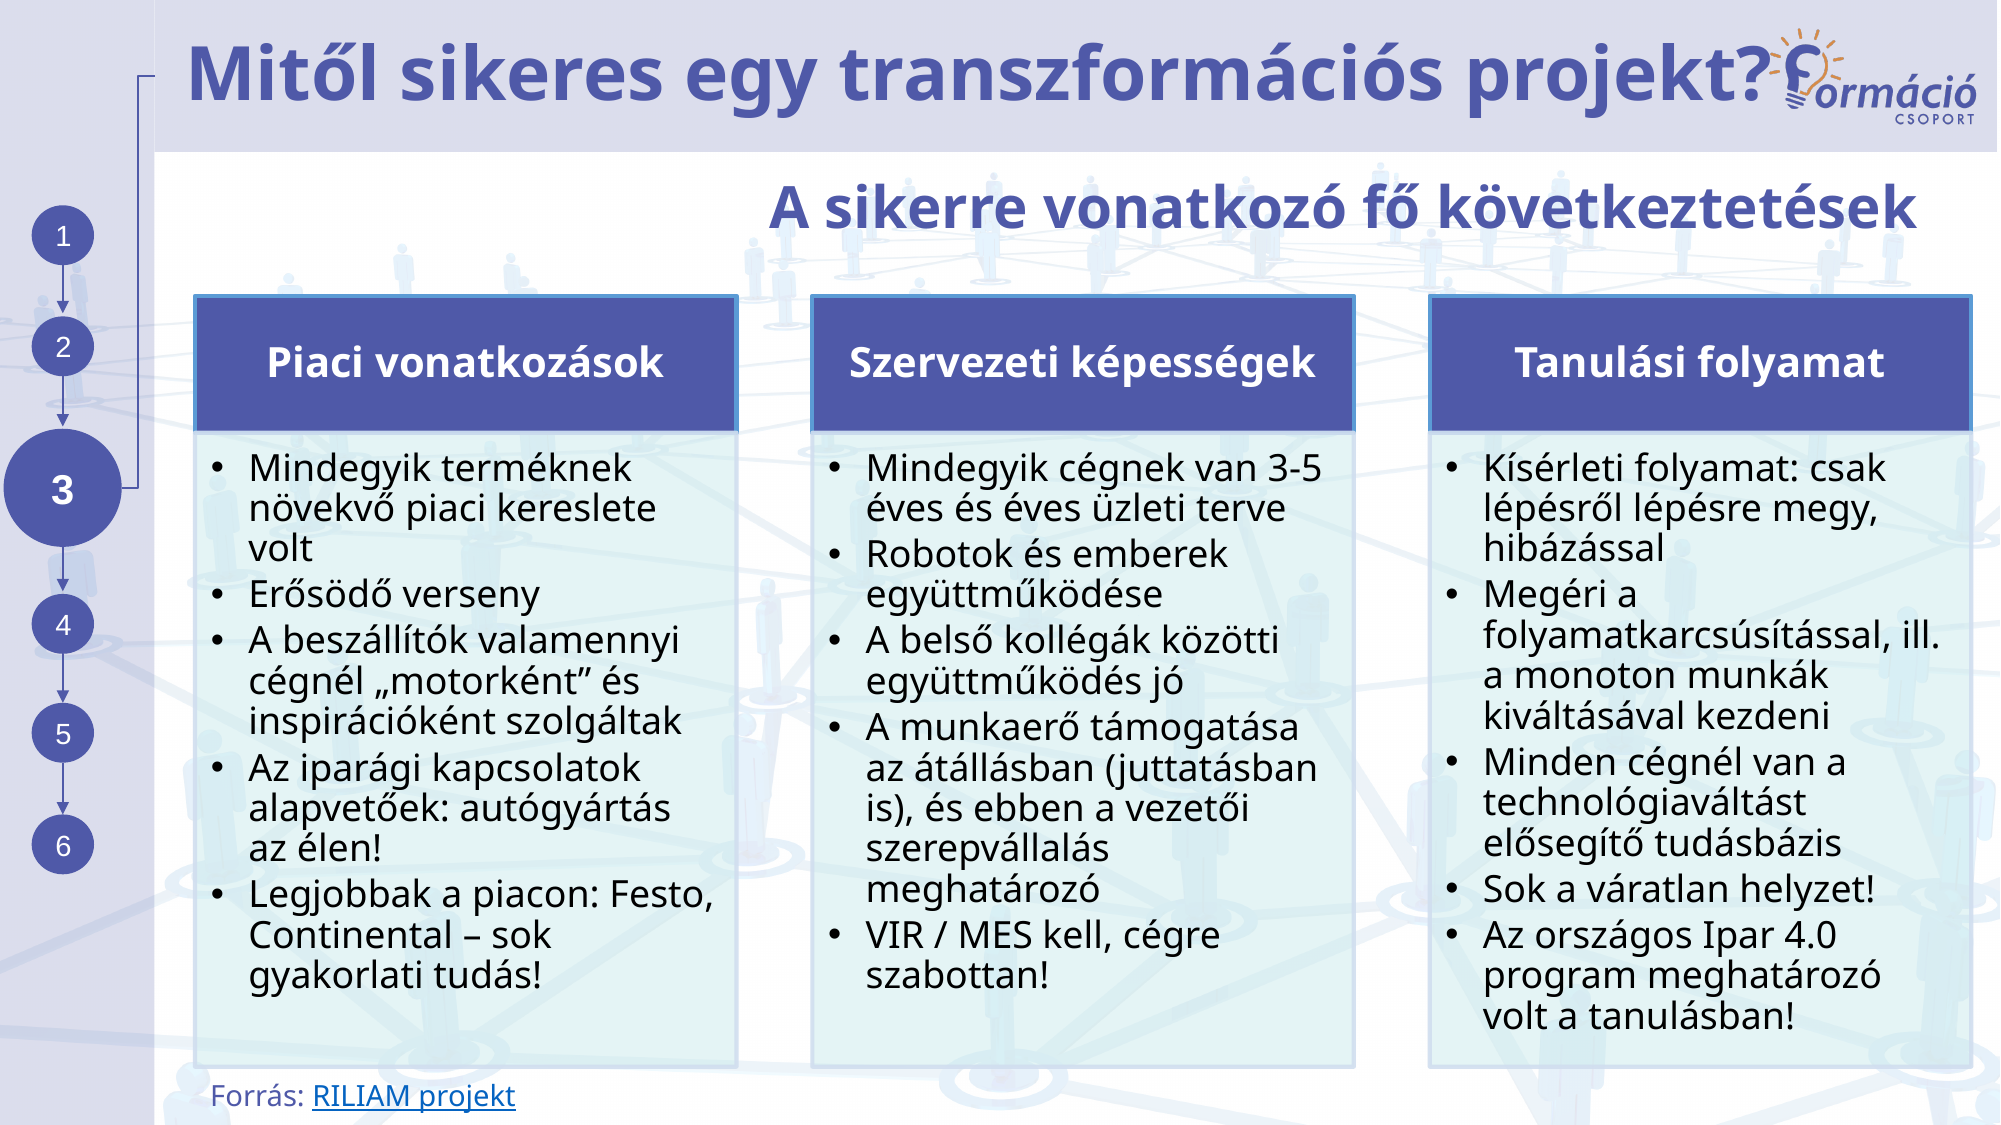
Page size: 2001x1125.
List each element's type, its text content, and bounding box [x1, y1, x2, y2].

text_box A sikerre vonatkozó fő következtetések [176, 141, 1948, 278]
title Mitől sikeres egy transzformációs projekt? [154, 0, 1997, 152]
text_box Forrás: RILIAM projekt [176, 1070, 822, 1125]
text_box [194, 292, 1973, 1071]
